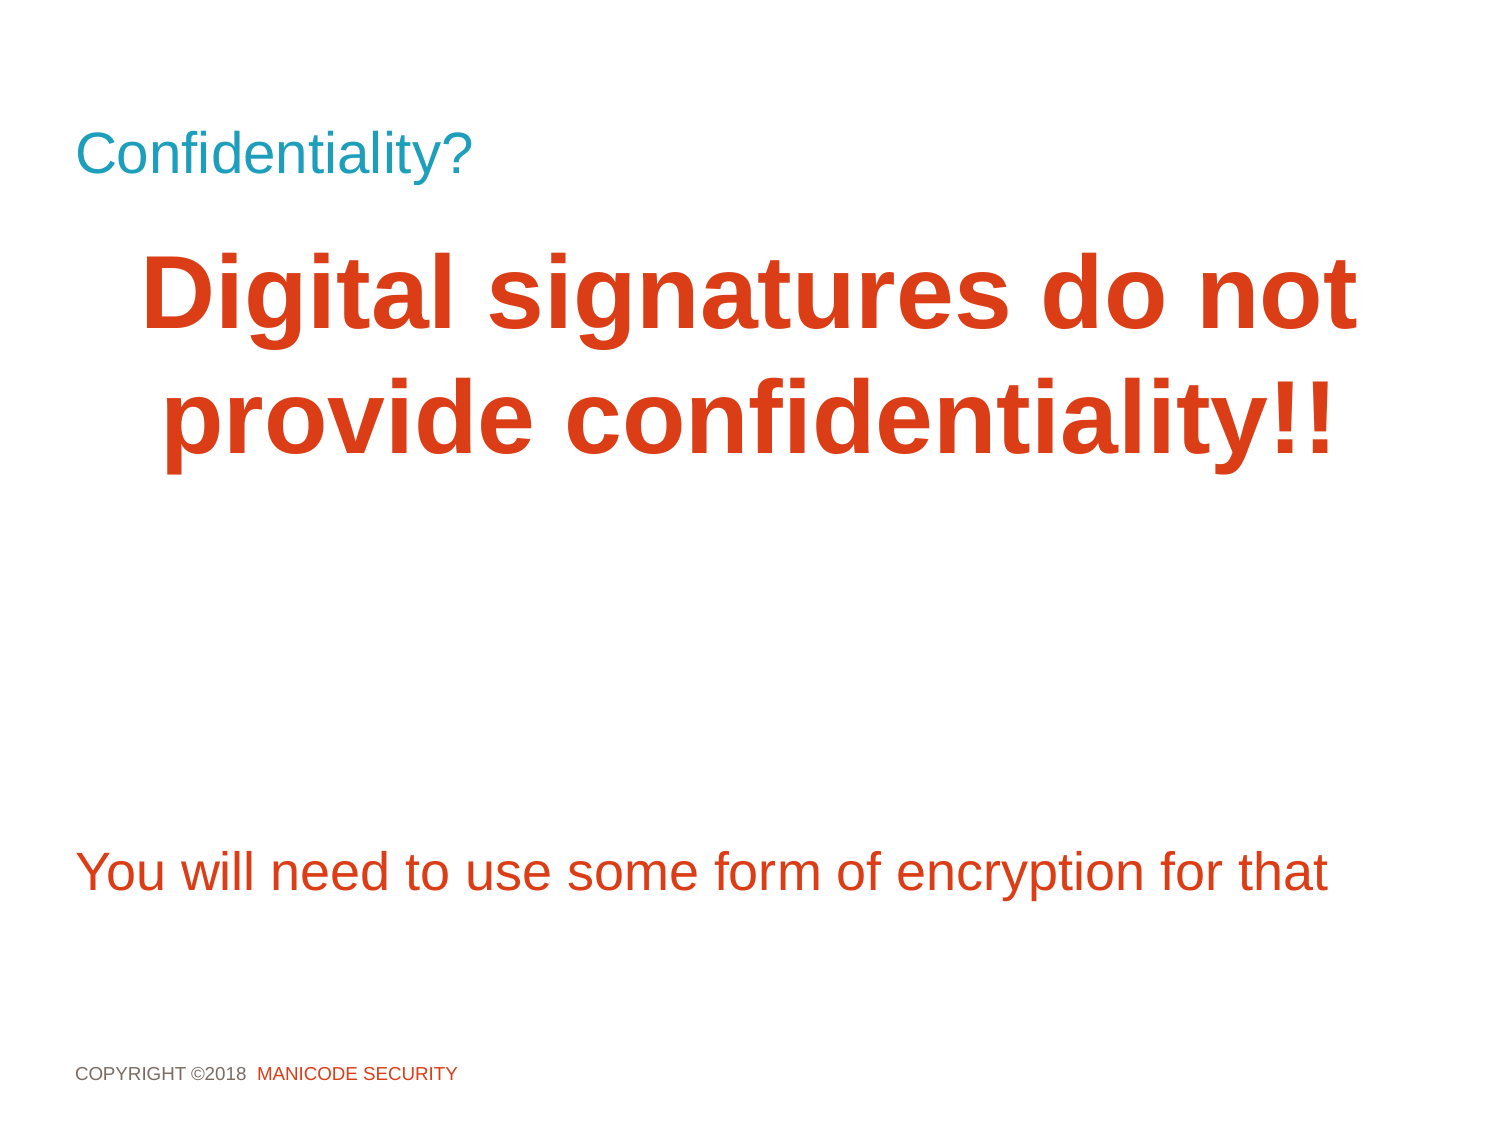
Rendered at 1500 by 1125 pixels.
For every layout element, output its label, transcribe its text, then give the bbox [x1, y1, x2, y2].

list Digital signatures do not provide confidentiality!! You will need to use some form of encryption for that [75, 224, 1425, 1013]
title Confidentiality? [75, 75, 1425, 224]
